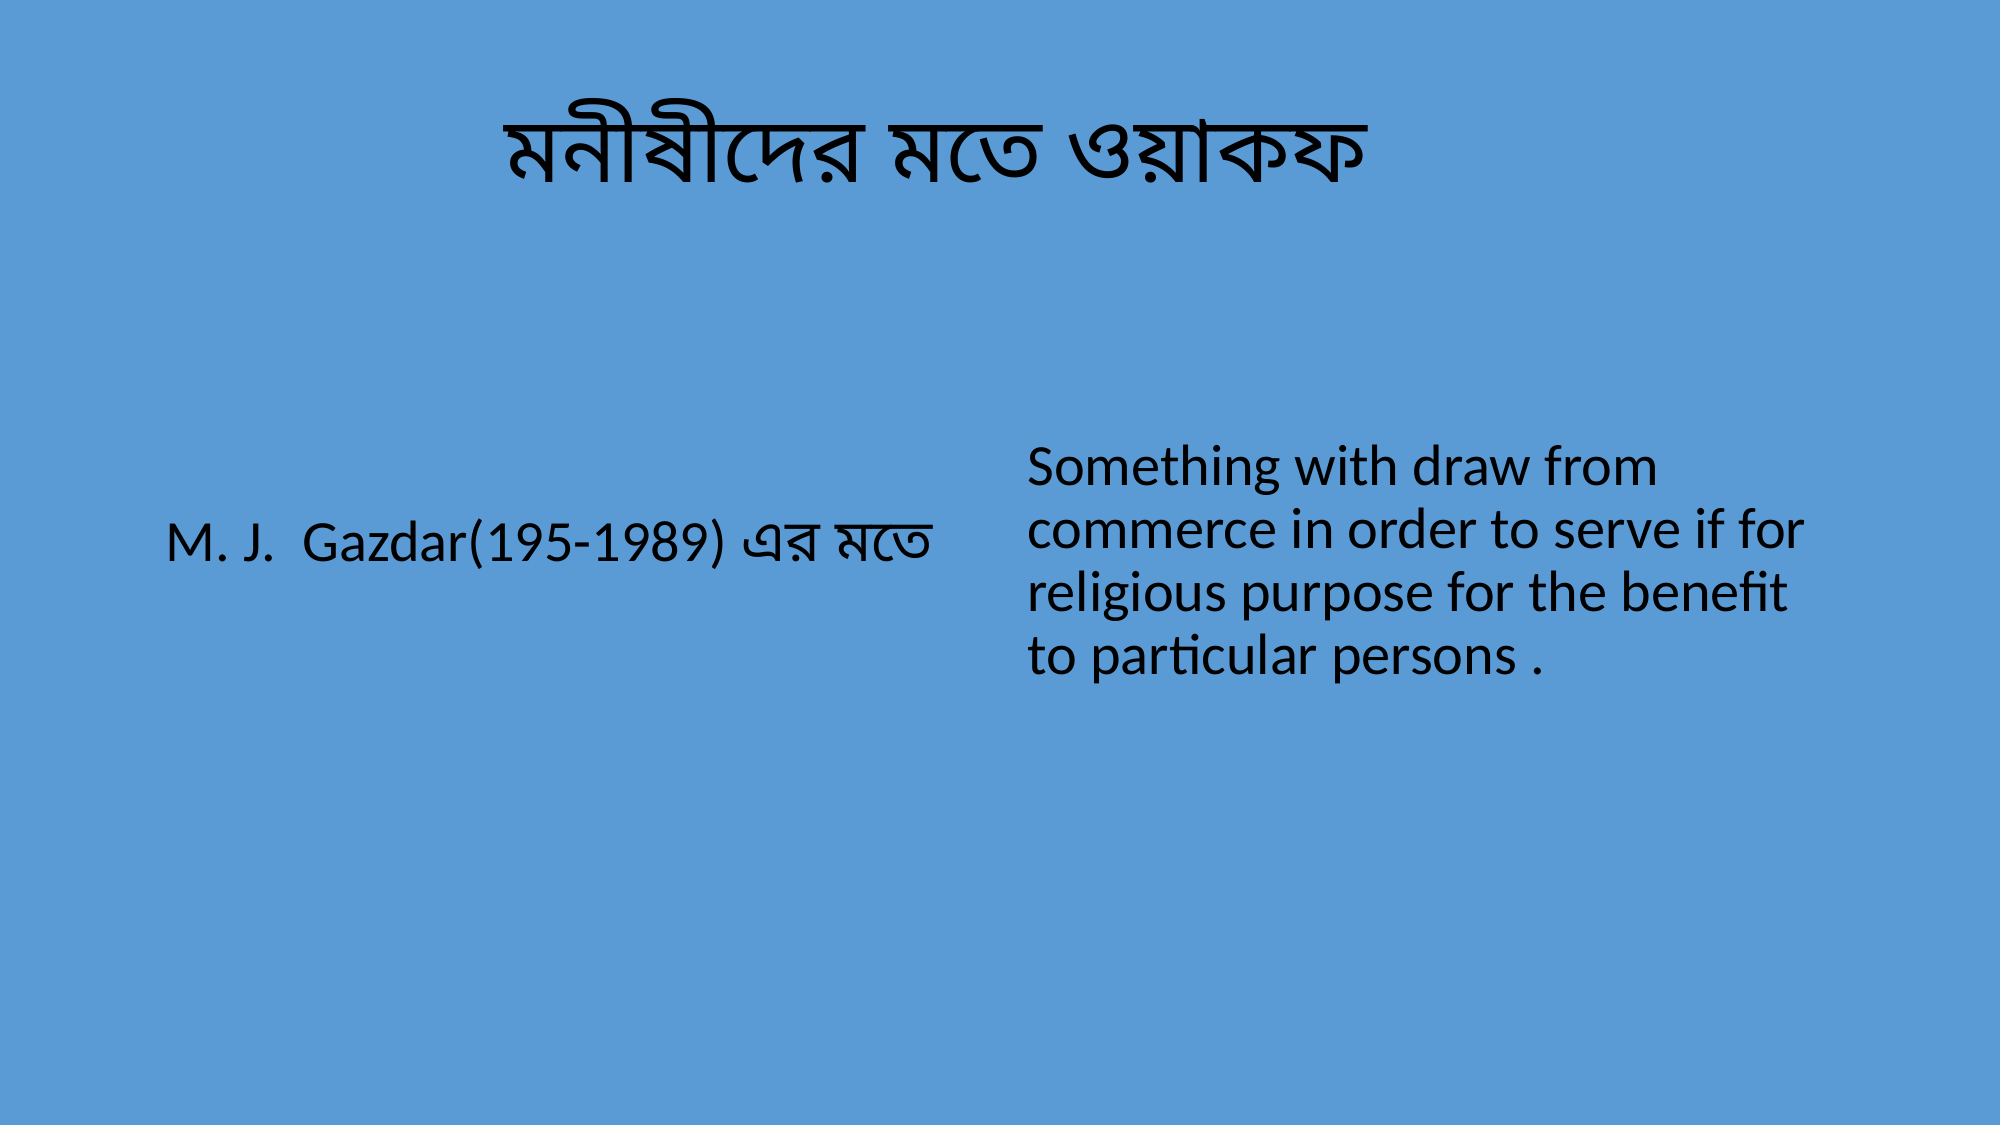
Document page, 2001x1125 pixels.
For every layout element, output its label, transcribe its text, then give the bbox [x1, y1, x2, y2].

title মনীষীদের মতে ওয়াকফ [489, 89, 1681, 217]
list Something with draw from commerce in order to serve if for religious purpose for the benefit to particular persons . [1012, 427, 1863, 1014]
list M. J. Gazdar(195-1989) এর মতে [137, 503, 988, 748]
